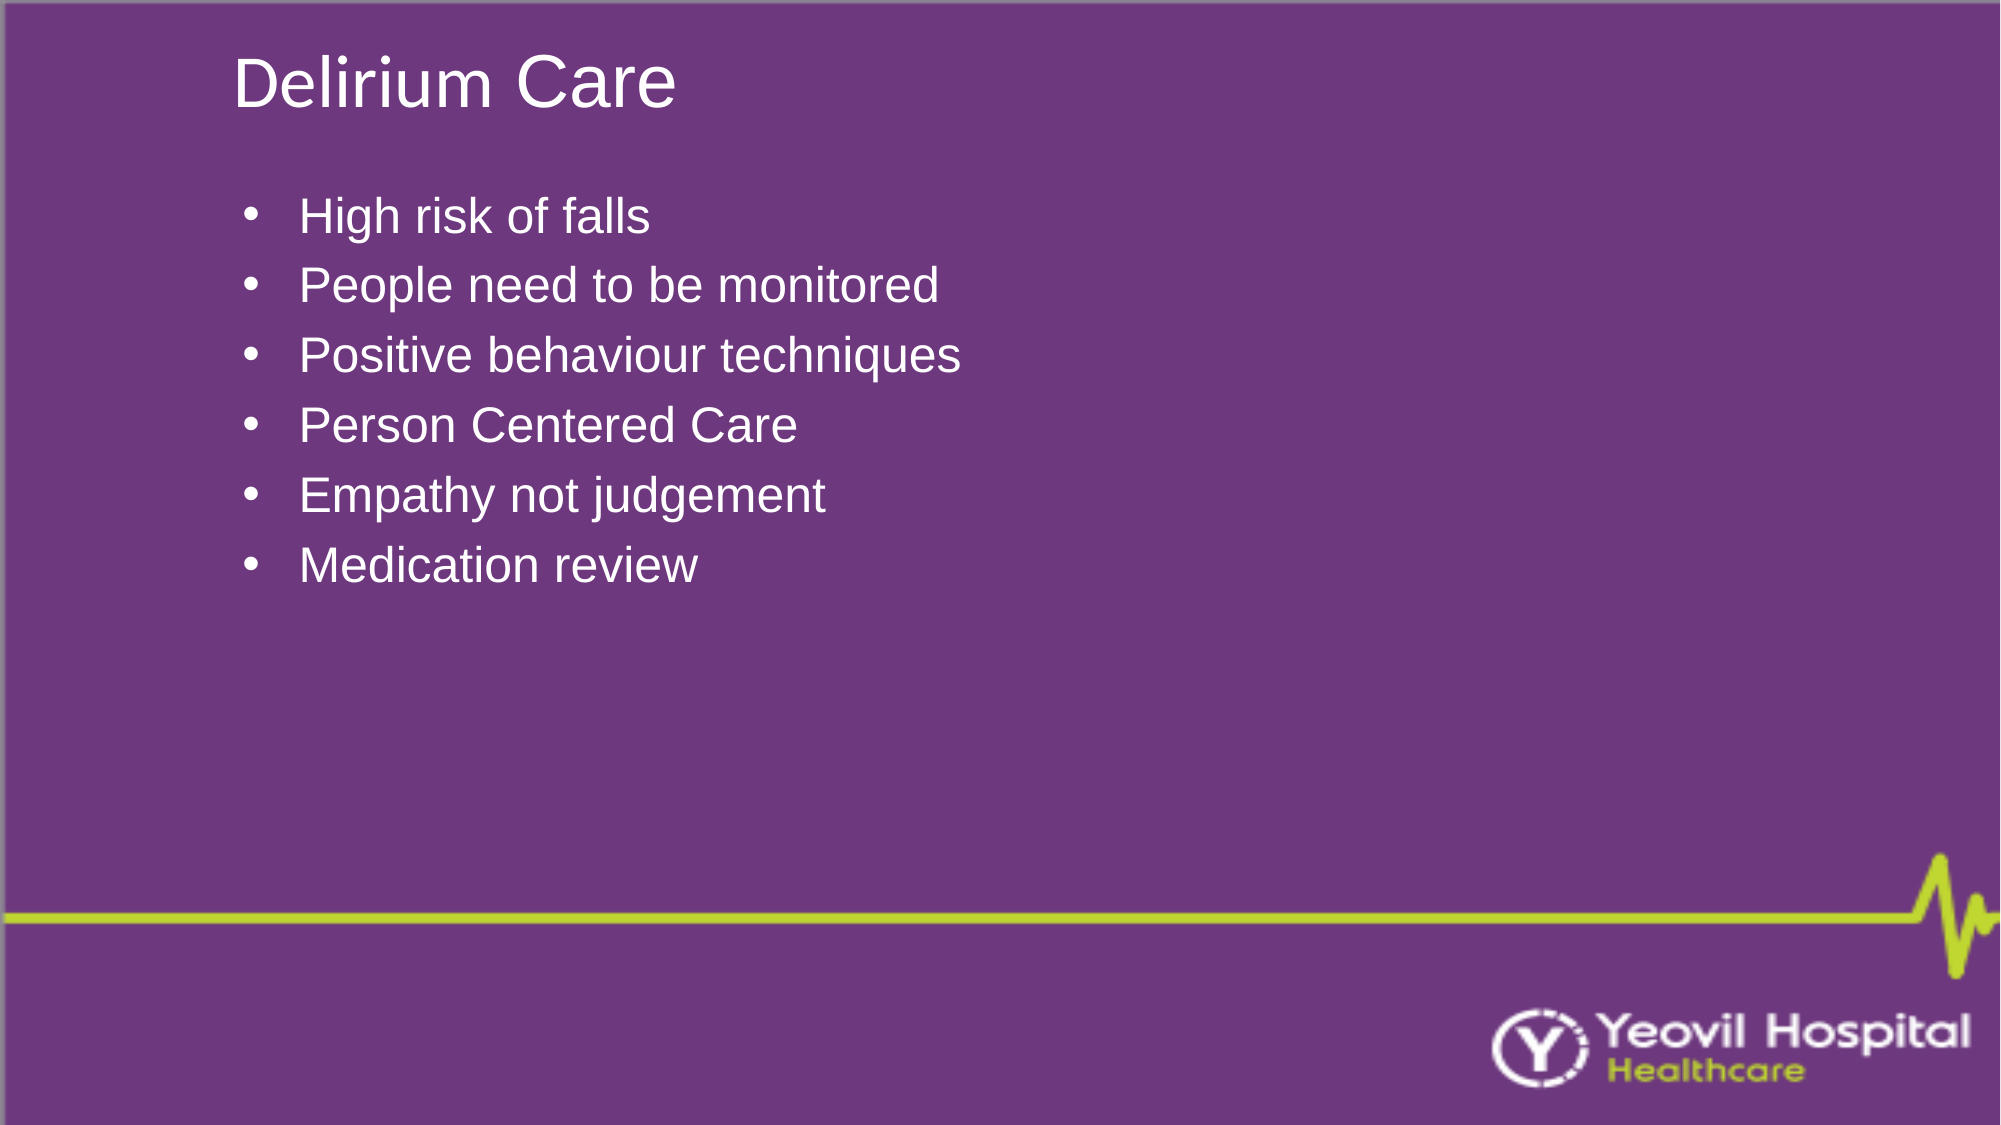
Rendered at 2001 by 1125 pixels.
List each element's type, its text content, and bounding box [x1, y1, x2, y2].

subtitle High risk of falls People need to be monitored Positive behaviour techniques Person Centered Care Empathy not judgement Medication review [227, 175, 1365, 463]
title Delirium Care [187, 19, 725, 135]
